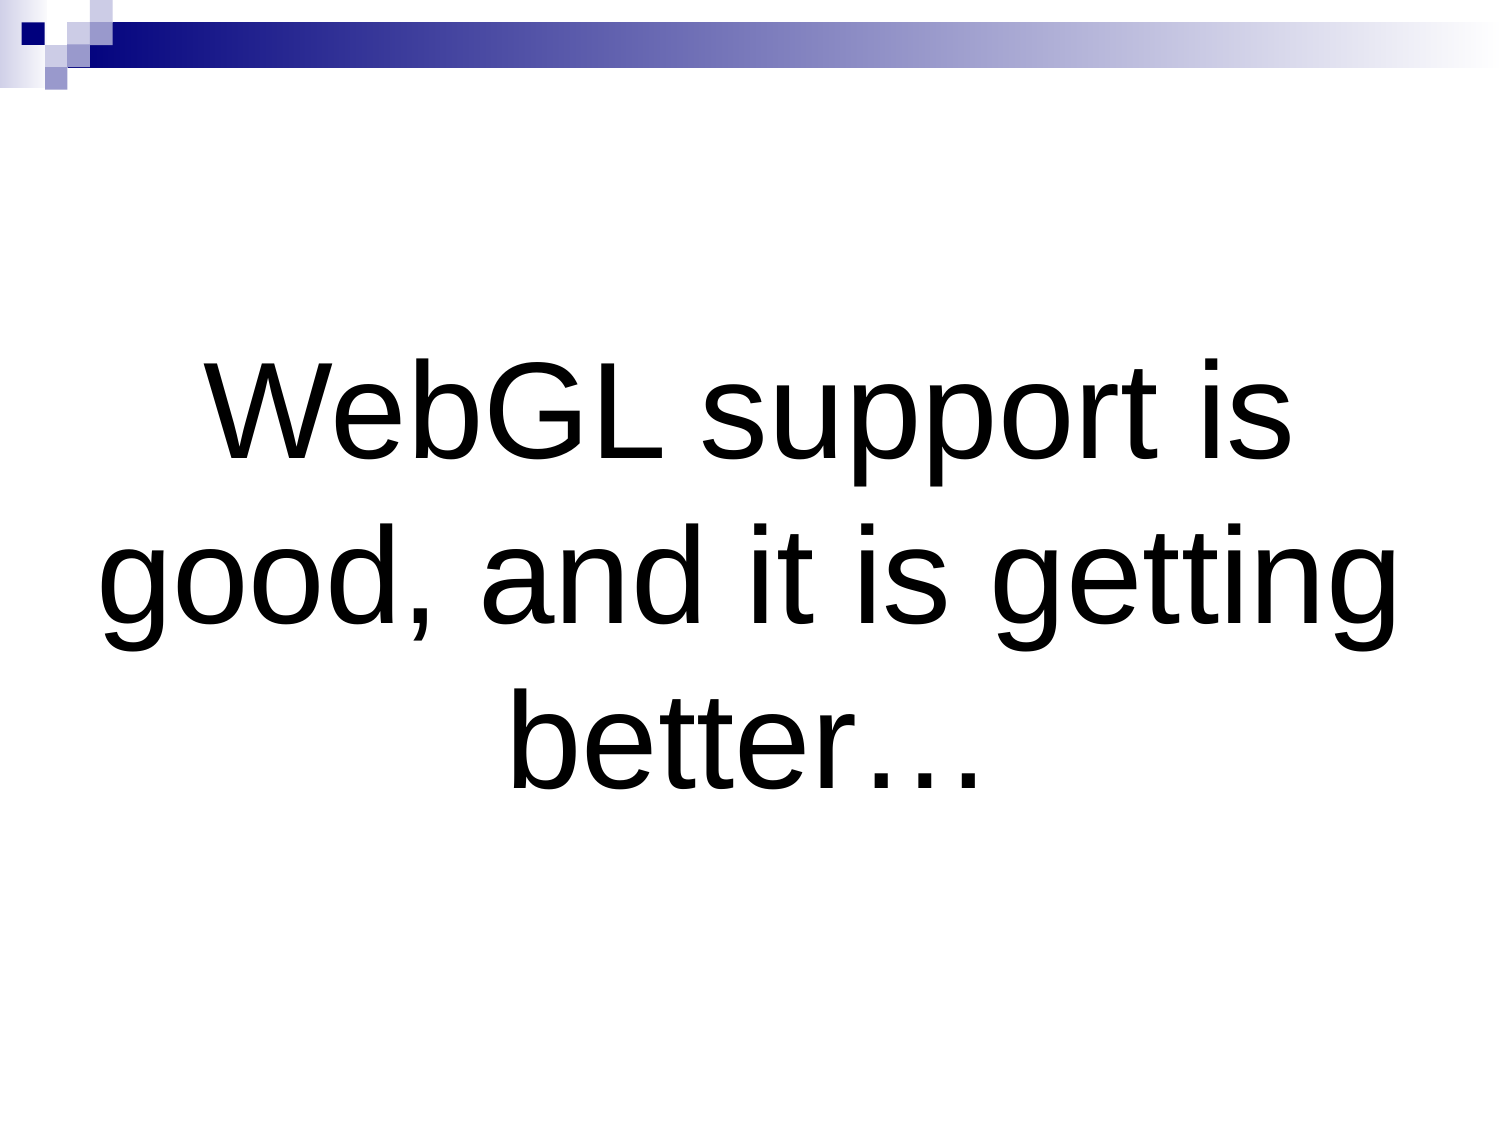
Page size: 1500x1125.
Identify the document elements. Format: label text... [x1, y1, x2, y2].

title WebGL support is good, and it is getting better… [75, 75, 1425, 1063]
